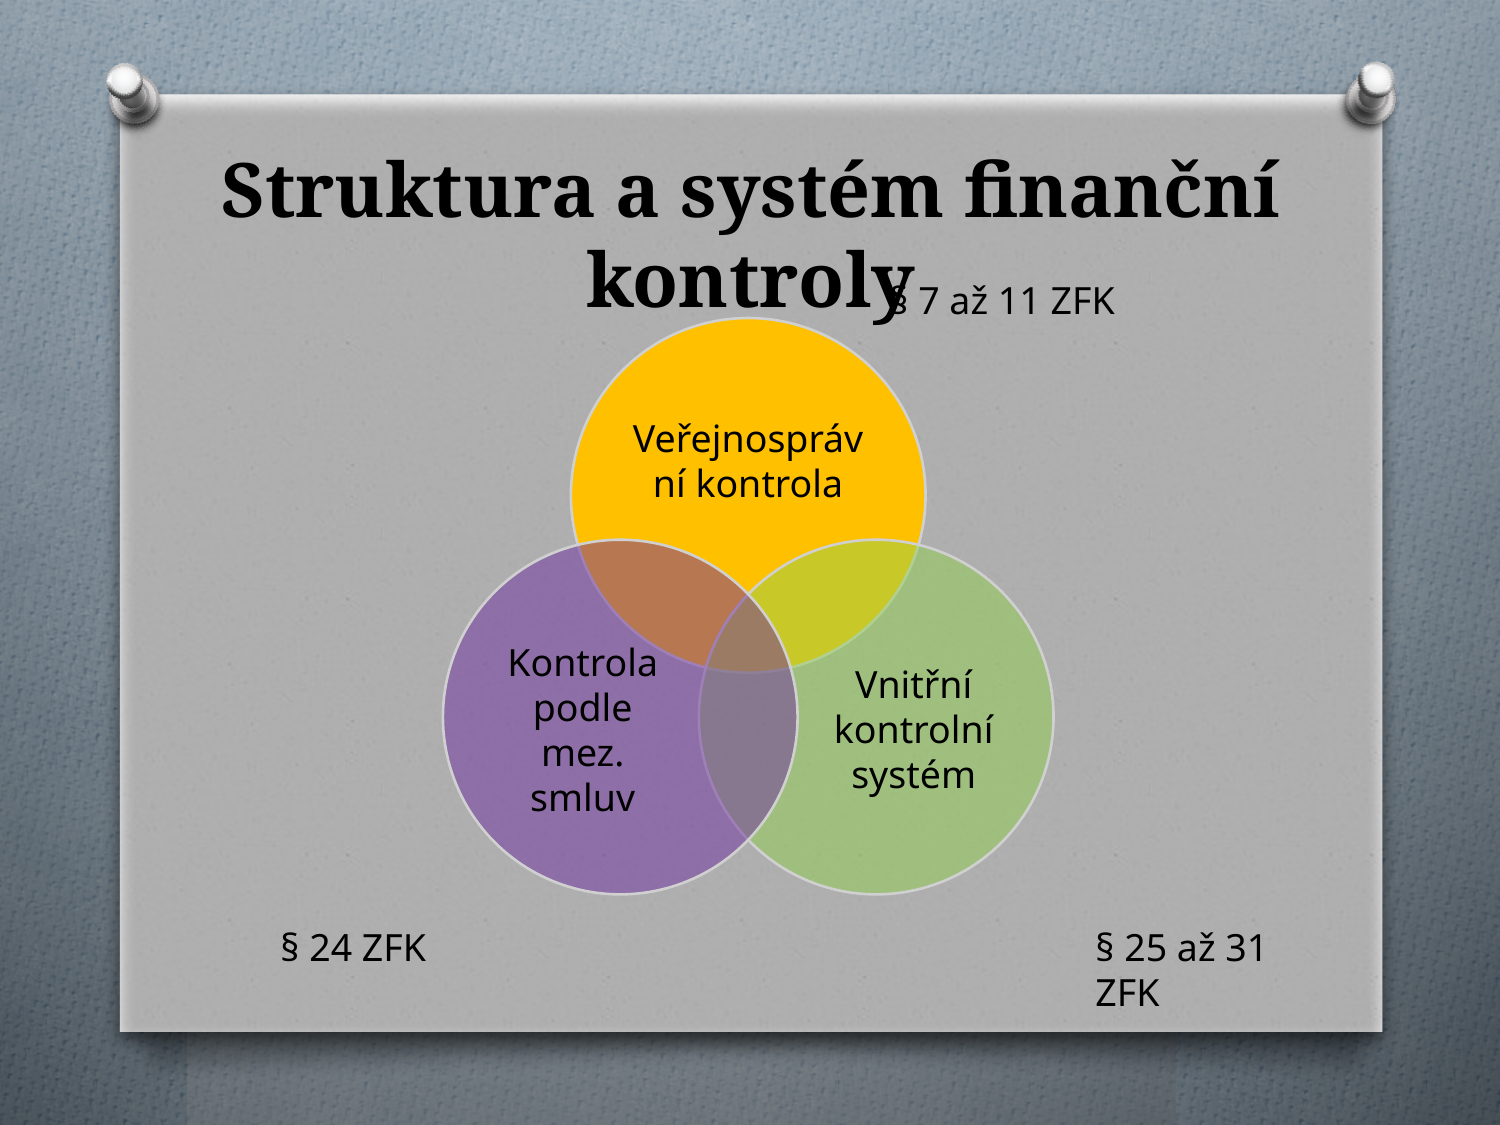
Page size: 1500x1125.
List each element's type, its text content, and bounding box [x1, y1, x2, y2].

text_box § 7 až 11 ZFK [874, 270, 1135, 330]
picture [75, 29, 198, 153]
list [239, 347, 1257, 939]
text_box § 24 ZFK [265, 939, 455, 977]
title Struktura a systém finanční kontroly [179, 134, 1323, 332]
text_box § 25 až 31 ZFK [1080, 916, 1341, 1022]
picture [1317, 35, 1439, 156]
